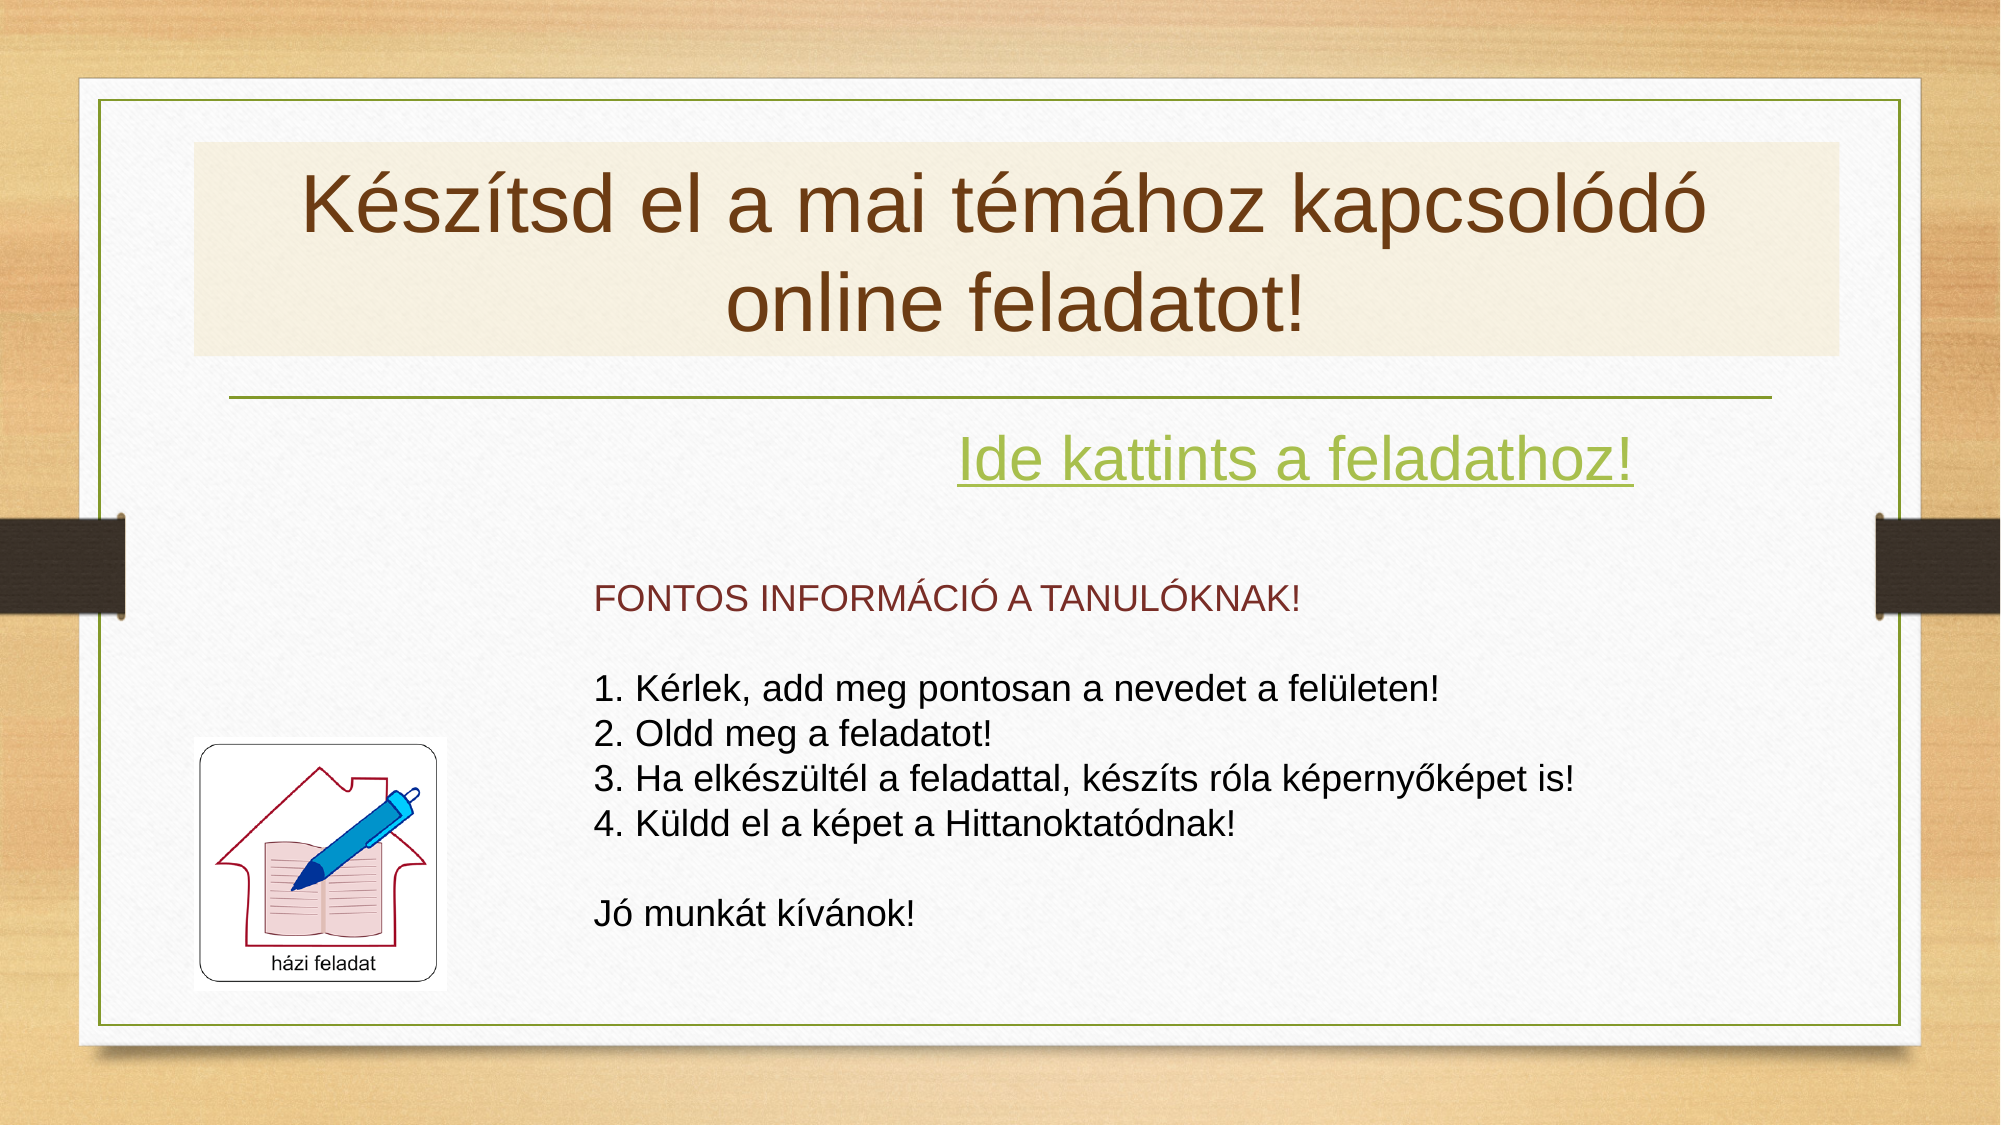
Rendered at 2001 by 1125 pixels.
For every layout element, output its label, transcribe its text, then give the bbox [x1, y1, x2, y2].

text_box FONTOS INFORMÁCIÓ A TANULÓKNAK! 1. Kérlek, add meg pontosan a nevedet a felületen! 2. Oldd meg a feladatot! 3. Ha elkészültél a feladattal, készíts róla képernyőképet is! 4. Küldd el a képet a Hittanoktatódnak! Jó munkát kívánok! [578, 566, 1714, 942]
text_box Ide kattints a feladathoz! [942, 410, 1649, 576]
title Készítsd el a mai témához kapcsolódó online feladatot! [194, 142, 1840, 357]
picture [0, 0, 2001, 1125]
